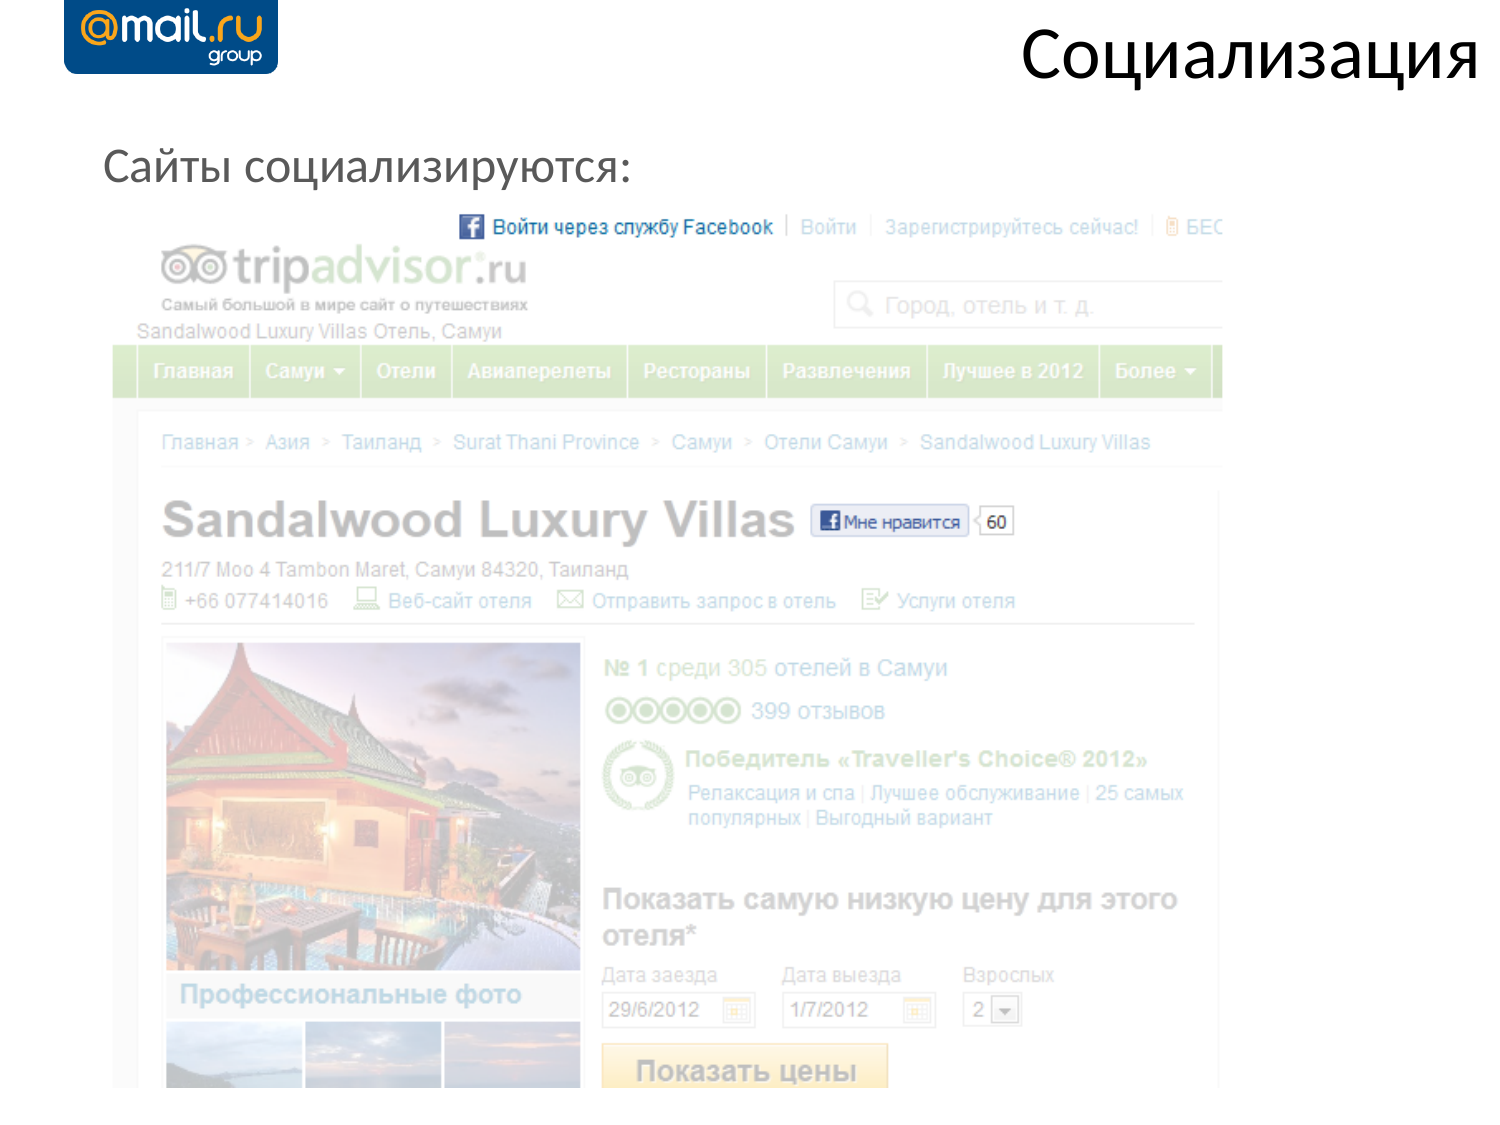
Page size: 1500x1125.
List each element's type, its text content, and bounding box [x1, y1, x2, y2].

picture [112, 207, 1223, 1089]
picture [64, 0, 278, 74]
text_box Сайты социализируются: [88, 125, 1426, 220]
text_box Социализация [539, 1, 1497, 96]
